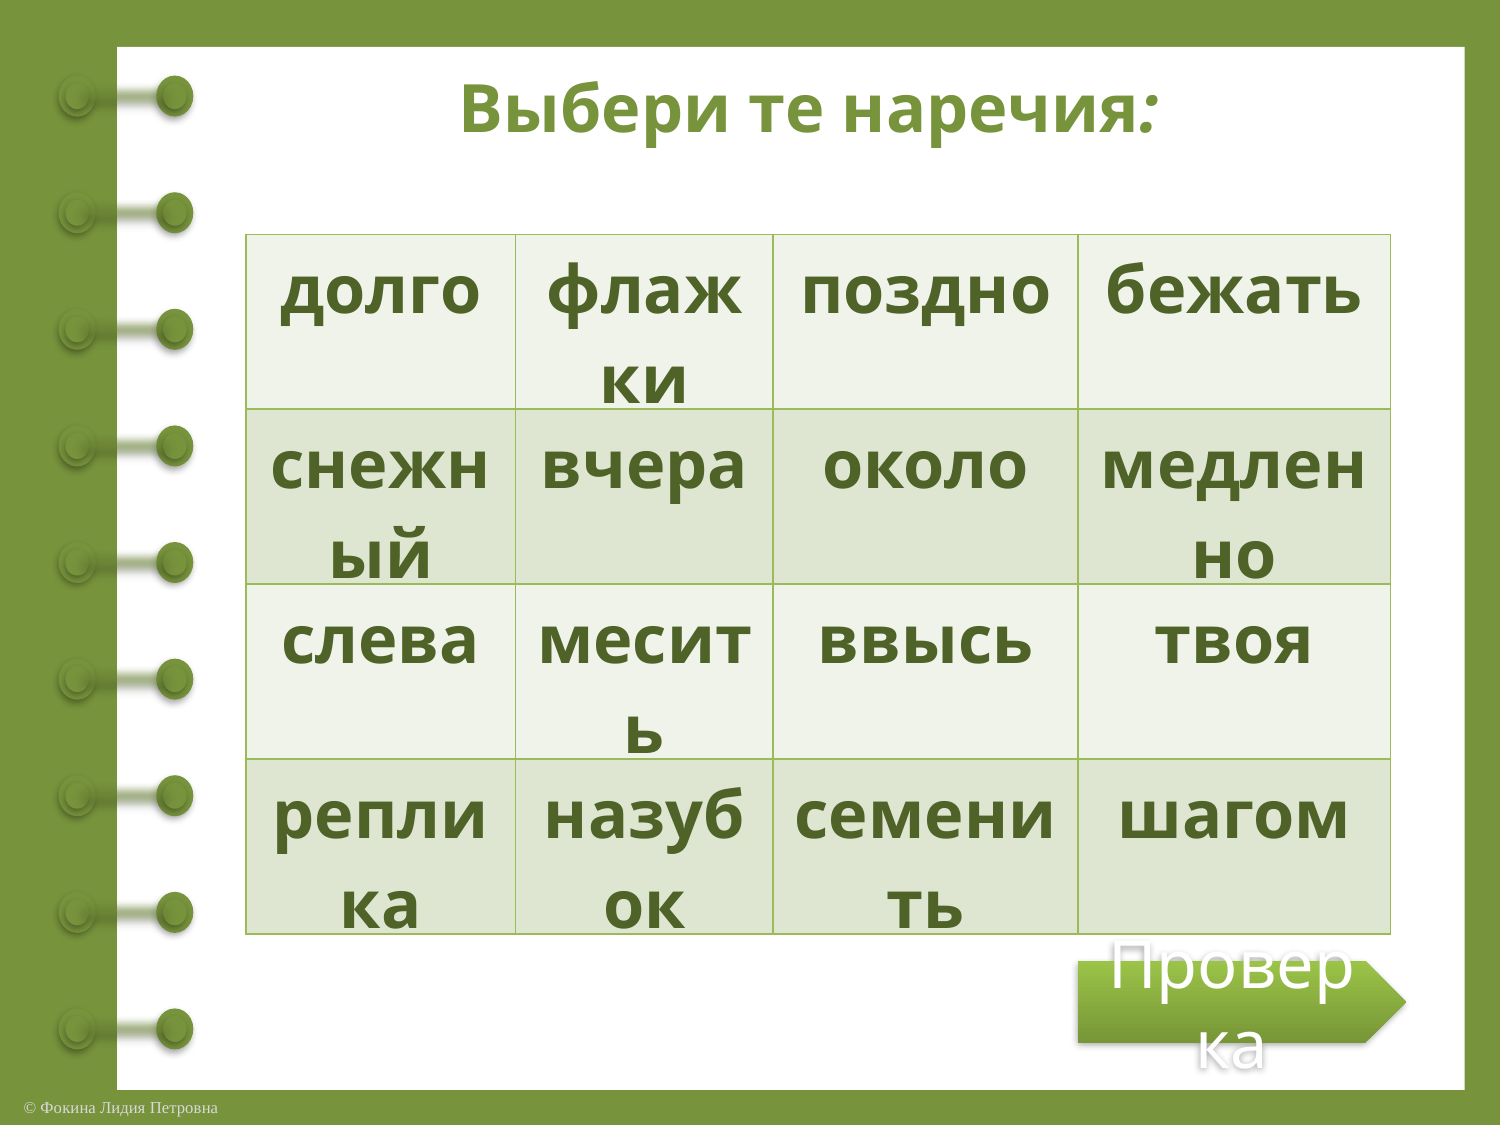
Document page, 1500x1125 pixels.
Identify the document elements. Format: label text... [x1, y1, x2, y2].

table_cell семенить [774, 760, 1077, 933]
table_cell назубок [516, 760, 772, 933]
table_cell вчера [516, 410, 772, 583]
table_header поздно [774, 235, 1077, 408]
table_cell месить [516, 585, 772, 758]
table_cell ввысь [774, 585, 1077, 758]
table_cell слева [247, 585, 515, 758]
text_box Проверка [1078, 960, 1407, 1043]
text_box Выбери те наречия: [187, 58, 1430, 154]
table_header флажки [516, 235, 772, 408]
table_cell снежный [247, 410, 515, 583]
table_cell реплика [247, 760, 515, 933]
table_cell шагом [1079, 760, 1390, 933]
table_cell твоя [1079, 585, 1390, 758]
table_cell медленно [1079, 410, 1390, 583]
table_cell около [774, 410, 1077, 583]
table_header бежать [1079, 235, 1390, 408]
table_header долго [247, 235, 515, 408]
